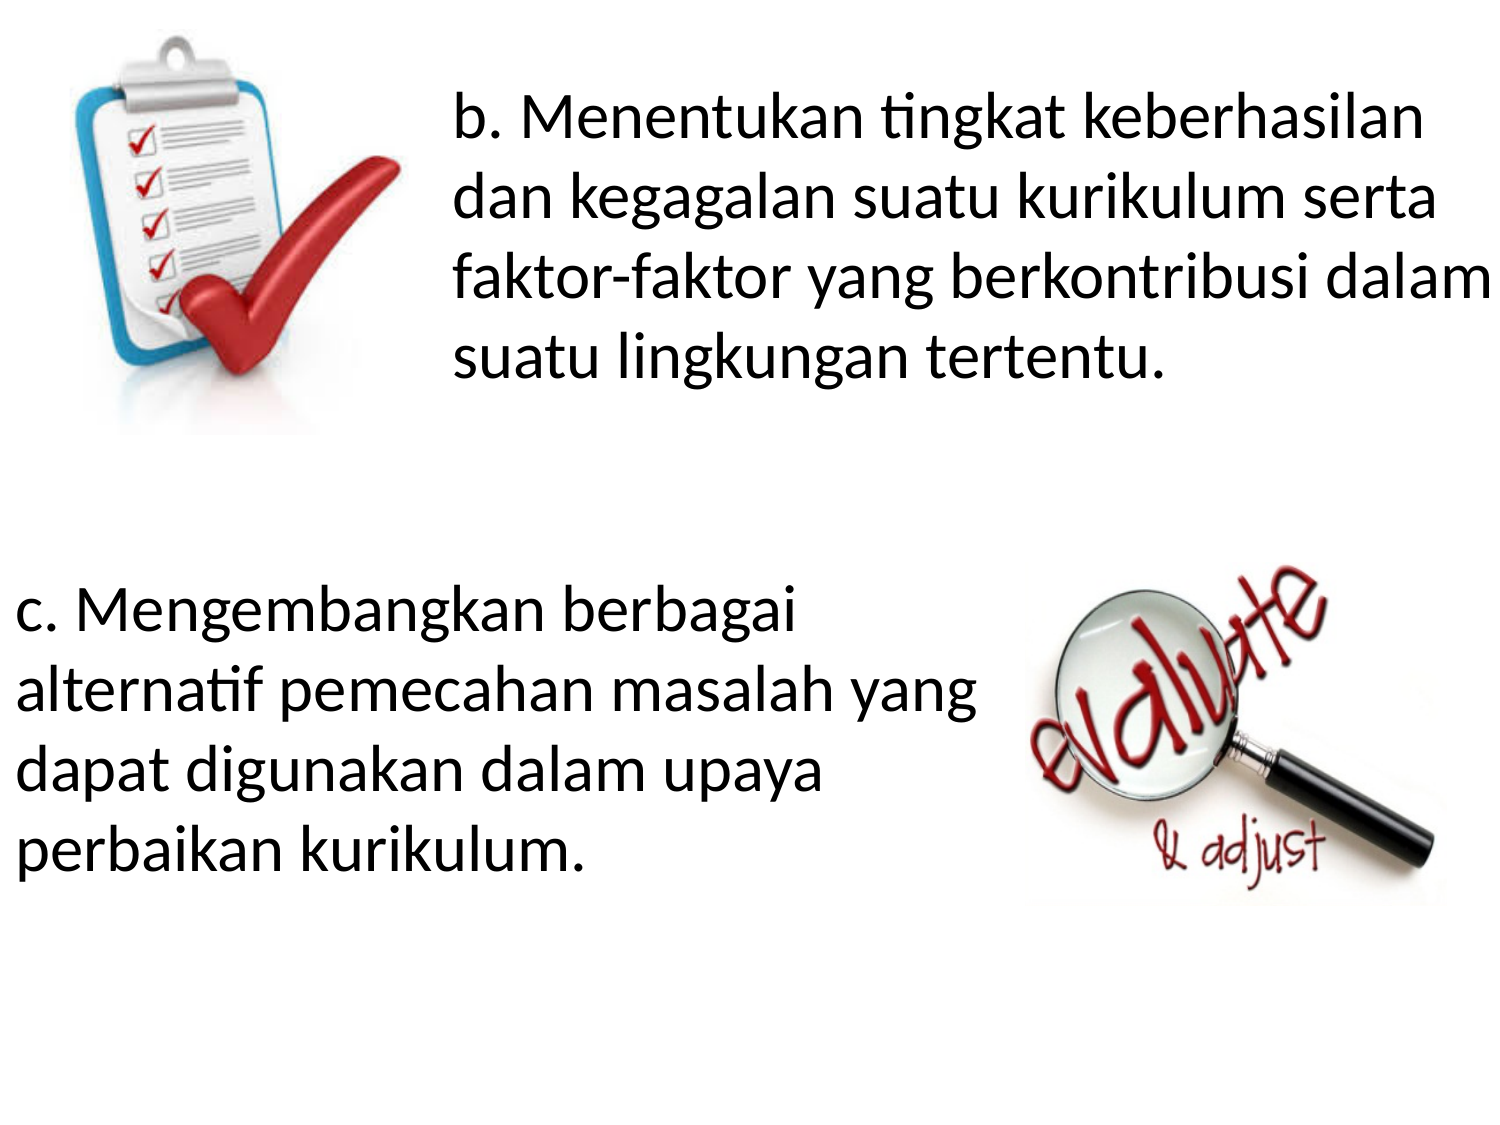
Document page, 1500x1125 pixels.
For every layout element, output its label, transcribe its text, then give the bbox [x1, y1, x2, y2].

list c. Mengembangkan berbagai alternatif pemecahan masalah yang dapat digunakan dalam upaya perbaikan kurikulum. [0, 557, 1000, 1125]
title b. Menentukan tingkat keberhasilan dan kegagalan suatu kurikulum serta faktor-faktor yang berkontribusi dalam suatu lingkungan tertentu. [437, 85, 1500, 378]
picture [27, 28, 416, 435]
picture [1024, 562, 1447, 907]
